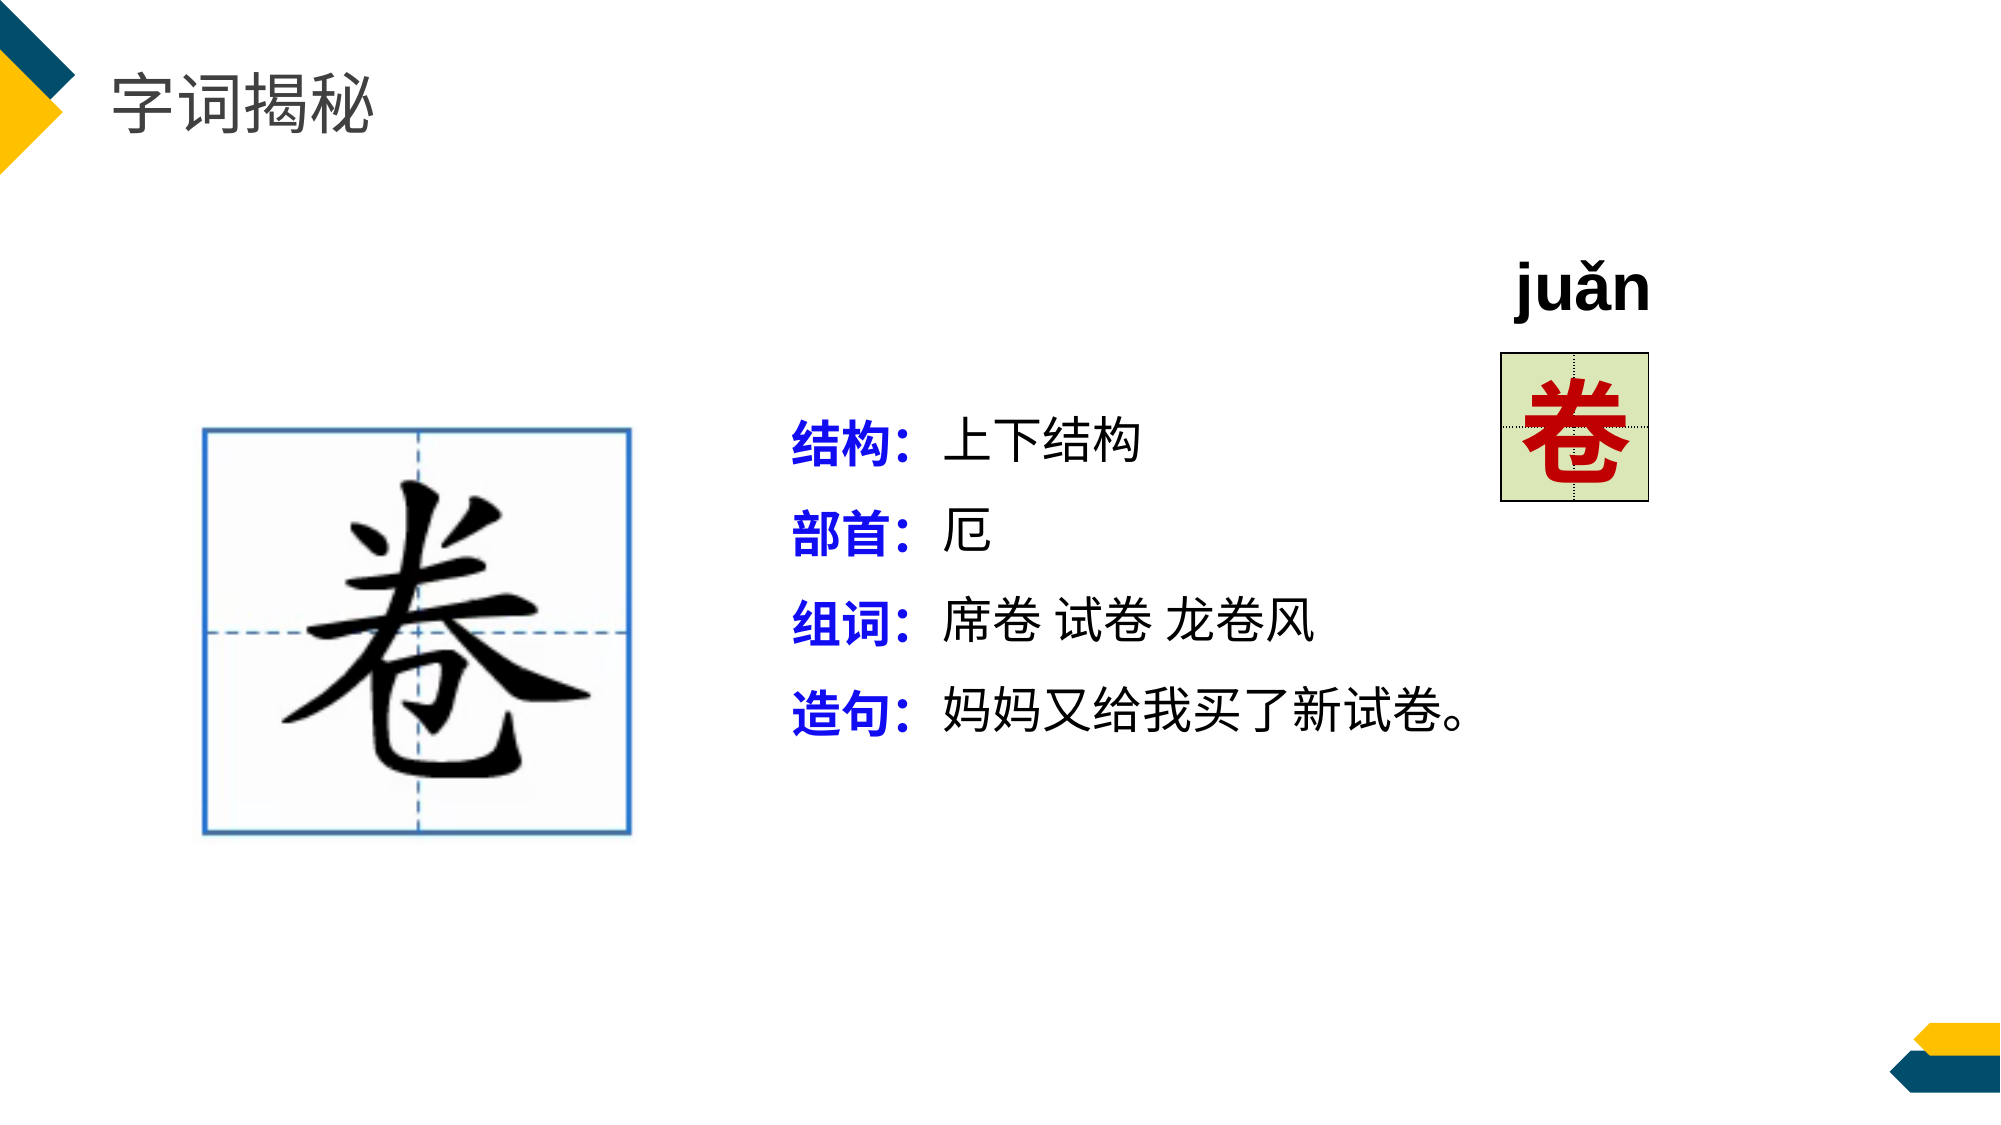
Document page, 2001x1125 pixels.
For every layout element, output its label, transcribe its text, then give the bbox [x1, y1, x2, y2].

text_box 上下结构 厄 席卷 试卷 龙卷风 妈妈又给我买了新试卷。 [927, 371, 1898, 746]
text_box 结构： 部首： 组词： 造句： [776, 374, 1126, 840]
text_box 卷 [1504, 354, 1648, 505]
text_box 字词揭秘 [94, 54, 772, 150]
text_box juǎn [1500, 236, 1728, 332]
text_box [192, 425, 639, 845]
